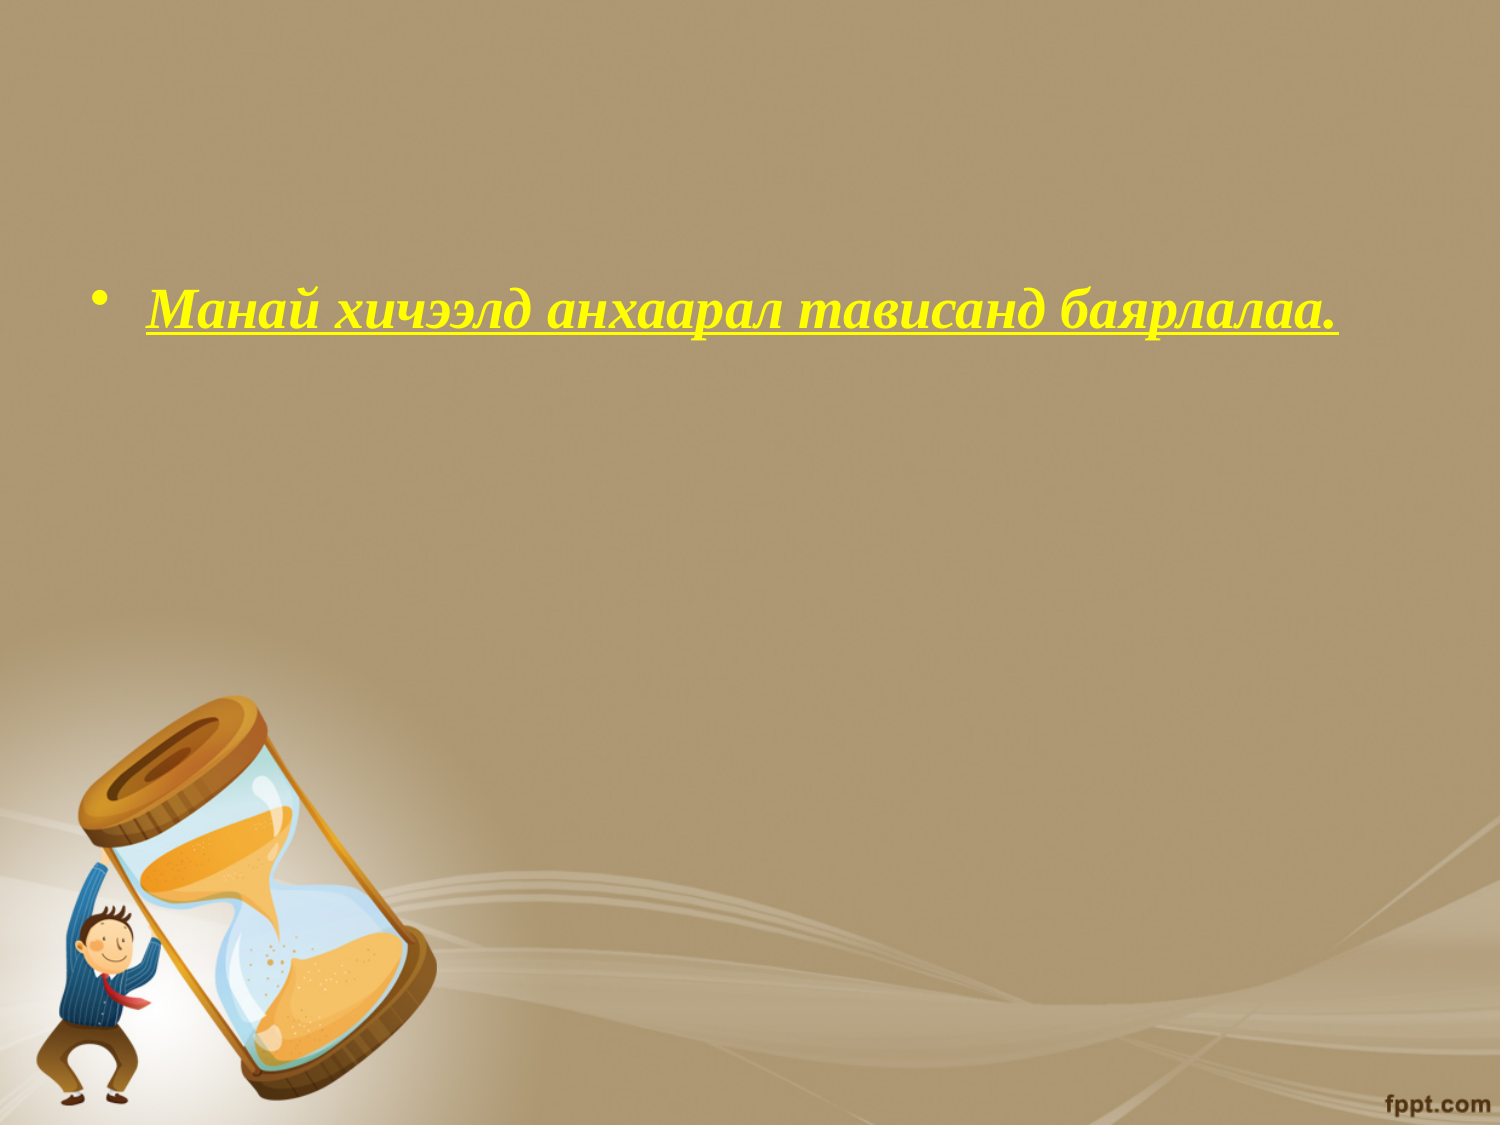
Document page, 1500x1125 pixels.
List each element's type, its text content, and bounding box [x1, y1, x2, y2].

picture [0, 0, 1500, 1125]
list Манай хичээлд анхаарал тависанд баярлалаа. [74, 262, 1426, 1006]
